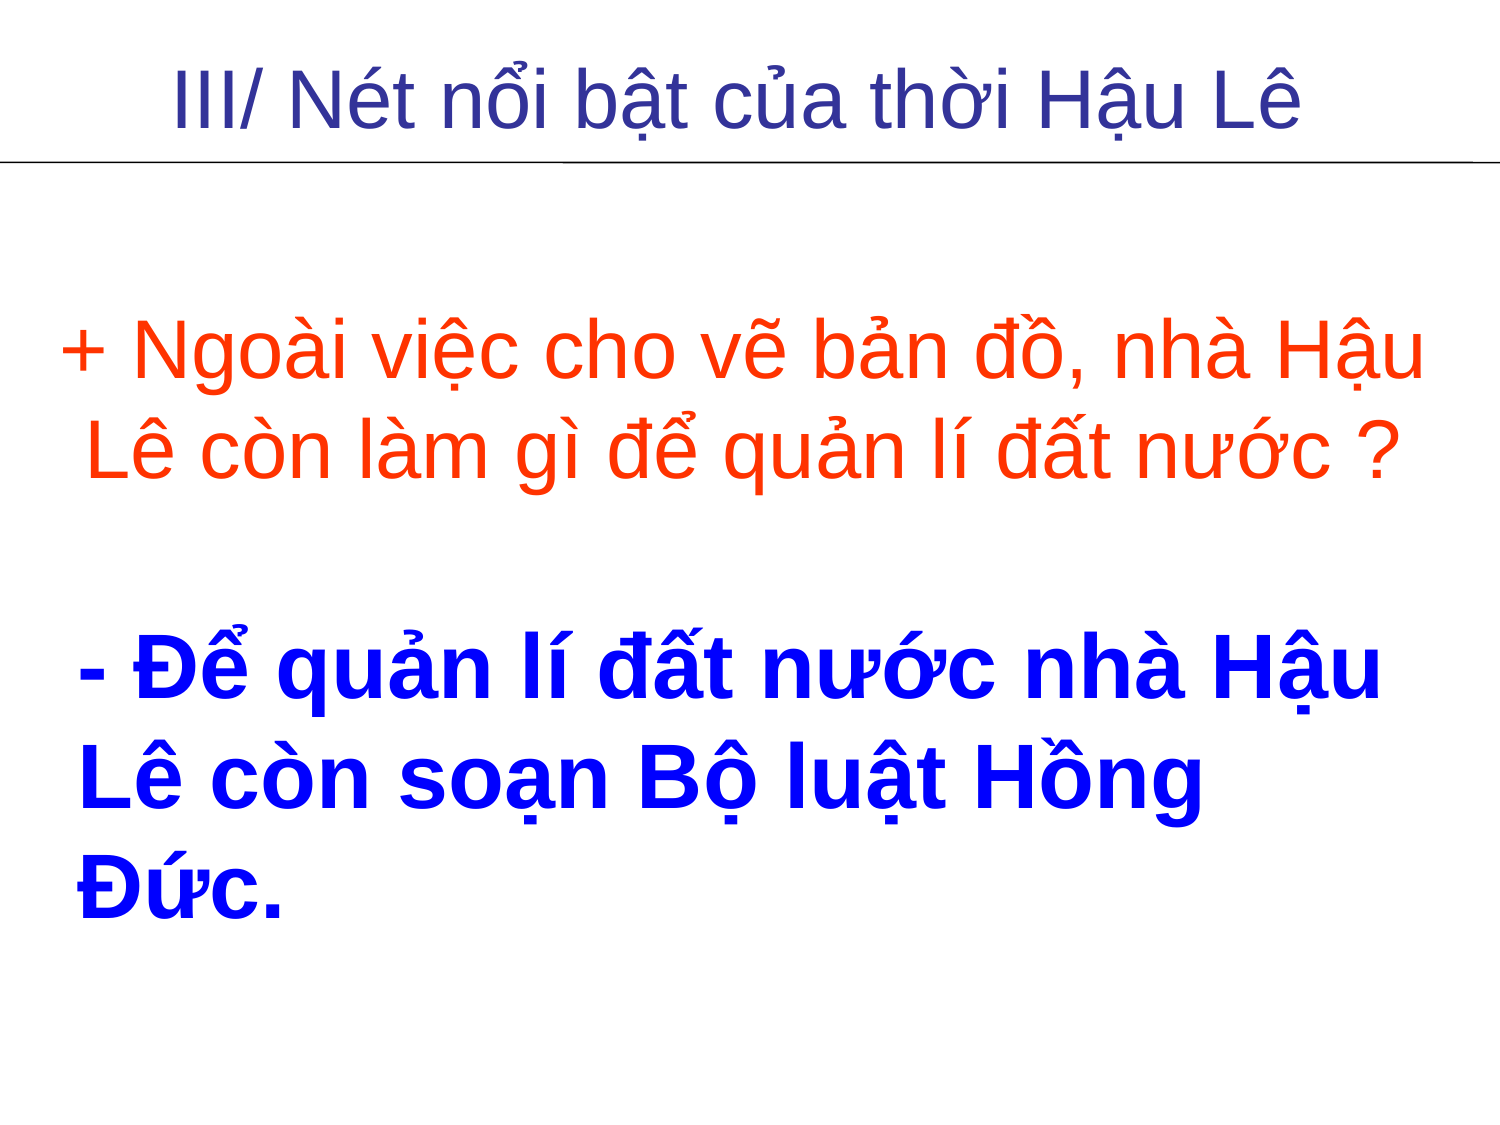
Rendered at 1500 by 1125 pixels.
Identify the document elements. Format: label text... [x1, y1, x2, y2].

text_box III/ Nét nổi bật của thời Hậu Lê [156, 37, 1320, 153]
text_box - Để quản lí đất nước nhà Hậu Lê còn soạn Bộ luật Hồng Đức. [62, 599, 1438, 945]
text_box + Ngoài việc cho vẽ bản đồ, nhà Hậu Lê còn làm gì để quản lí đất nước ? [37, 287, 1450, 503]
